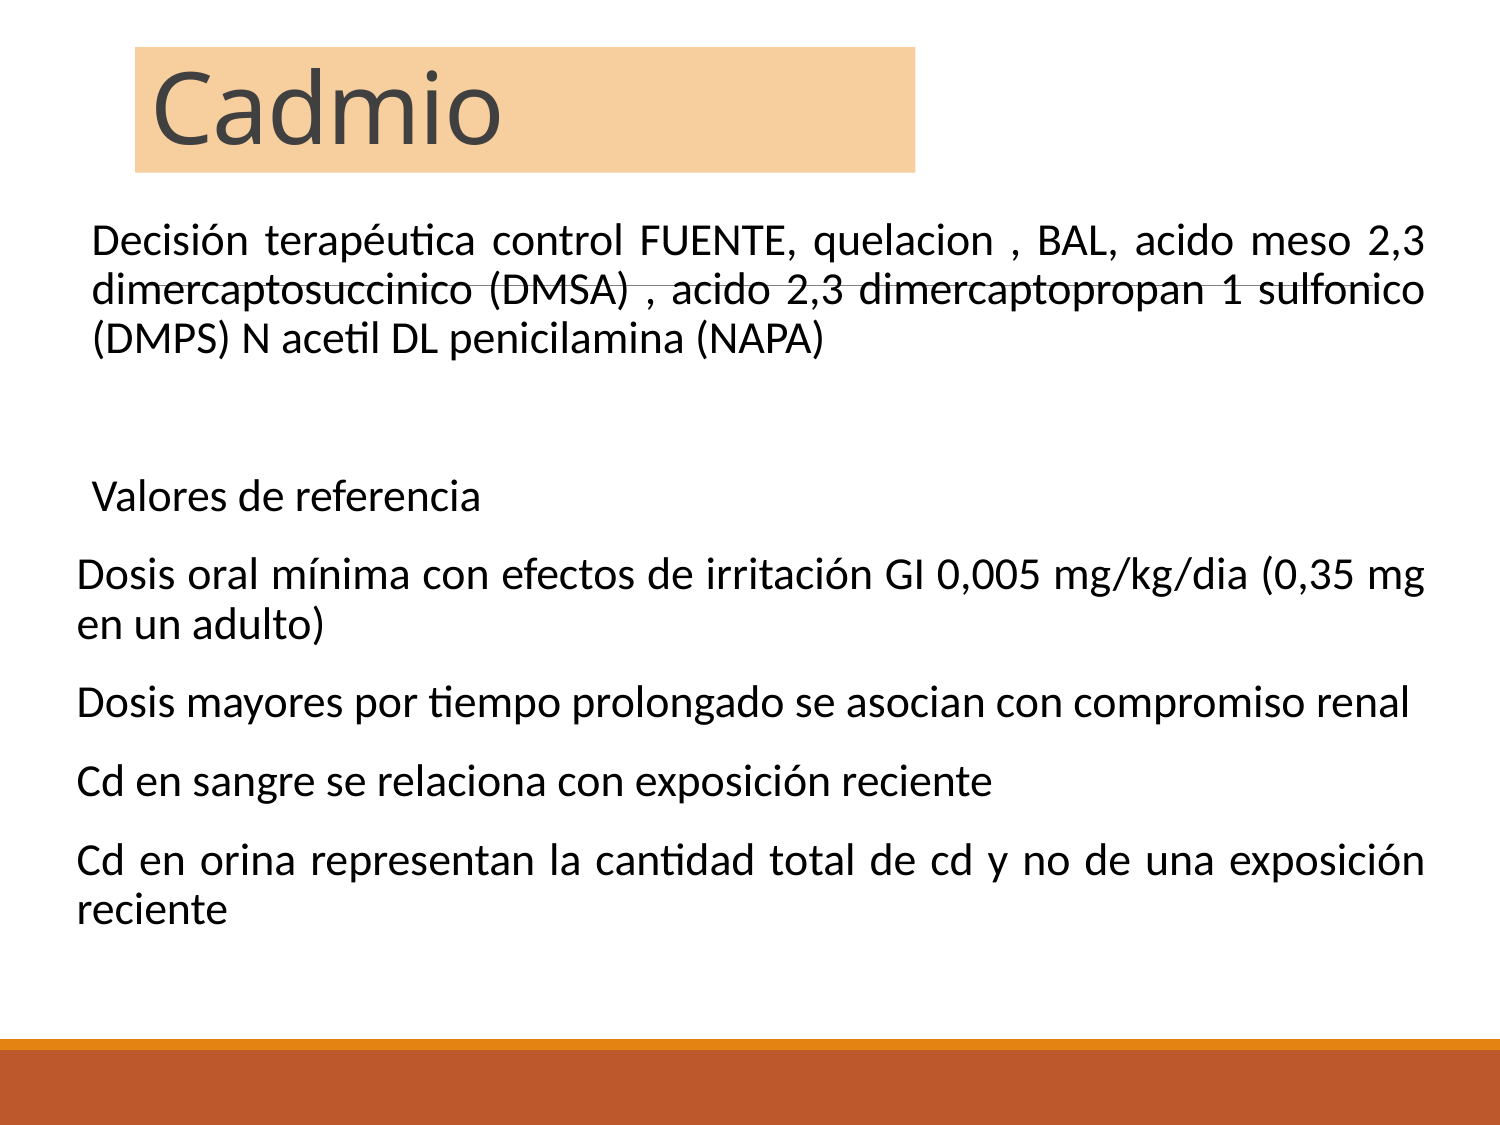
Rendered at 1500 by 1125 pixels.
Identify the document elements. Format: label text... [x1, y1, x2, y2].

title Cadmio [135, 47, 916, 173]
list Decisión terapéutica control FUENTE, quelacion , BAL, acido meso 2,3 dimercaptosuccinico (DMSA) , acido 2,3 dimercaptopropan 1 sulfonico (DMPS) N acetil DL penicilamina (NAPA) Valores de referencia Dosis oral mínima con efectos de irritación GI 0,005 mg/kg/dia (0,35 mg en un adulto) Dosis mayores por tiempo prolongado se asocian con compromiso renal Cd en sangre se relaciona con exposición reciente Cd en orina representan la cantidad total de cd y no de una exposición reciente [76, 208, 1427, 1035]
